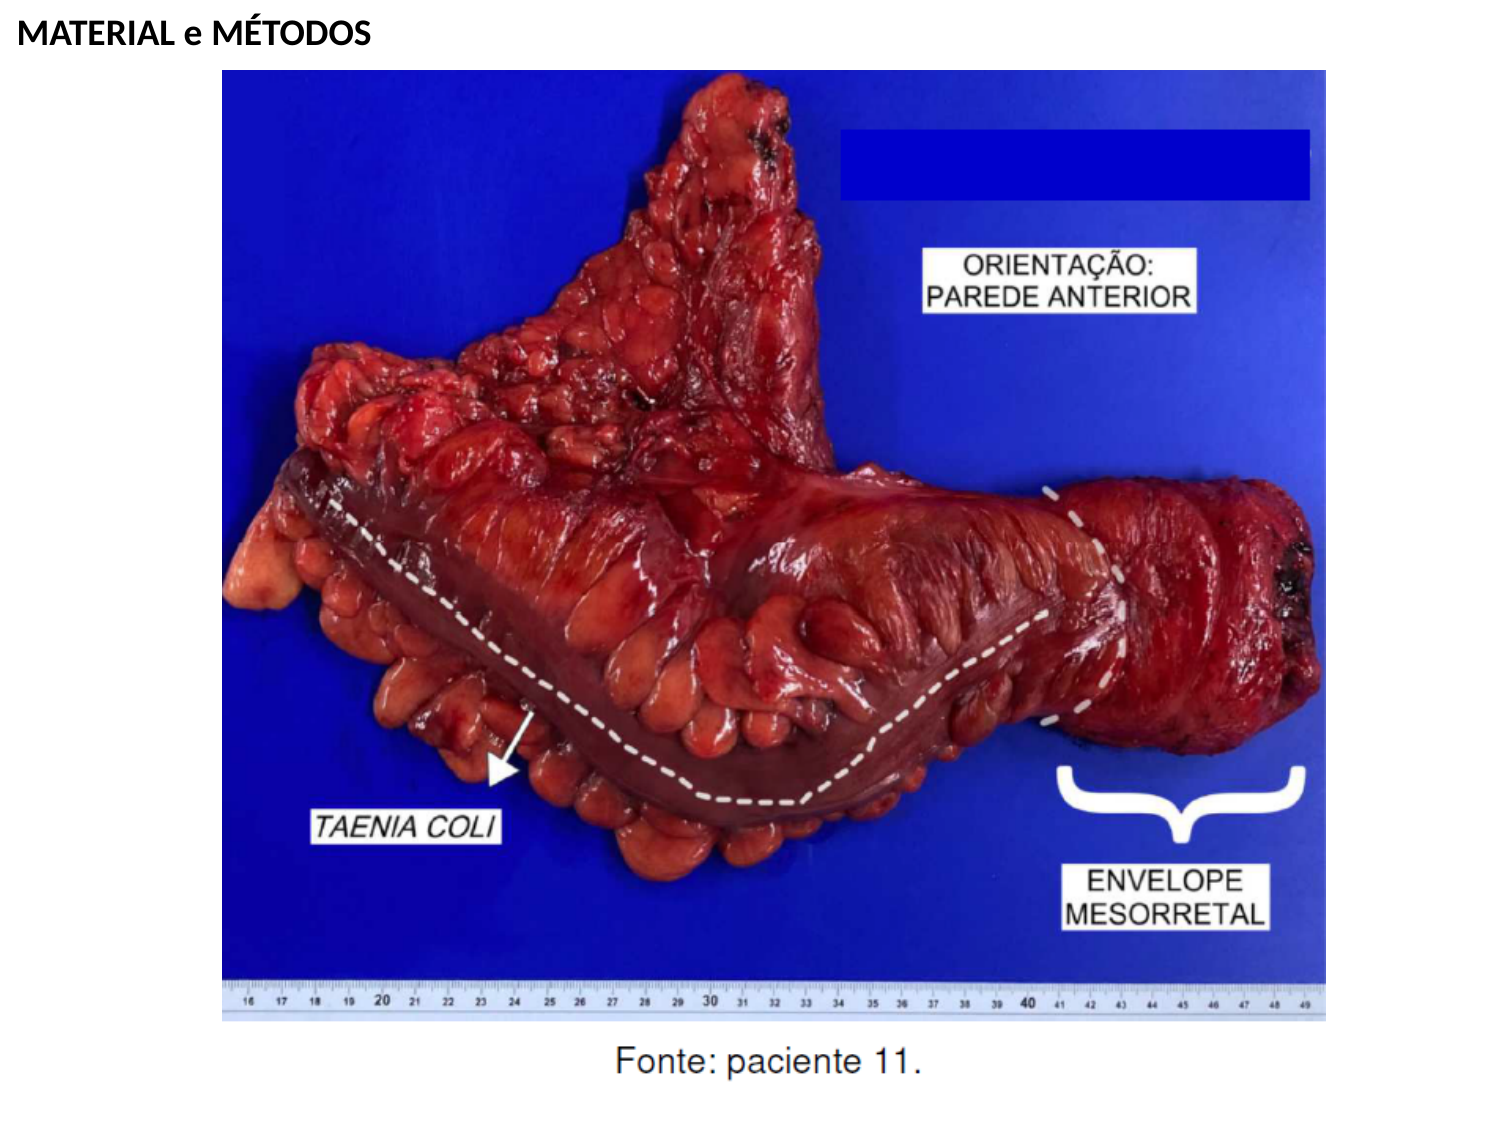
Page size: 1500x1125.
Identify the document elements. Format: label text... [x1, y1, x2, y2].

picture [222, 70, 1327, 1094]
text_box MATERIAL e MÉTODOS [1, 0, 388, 60]
